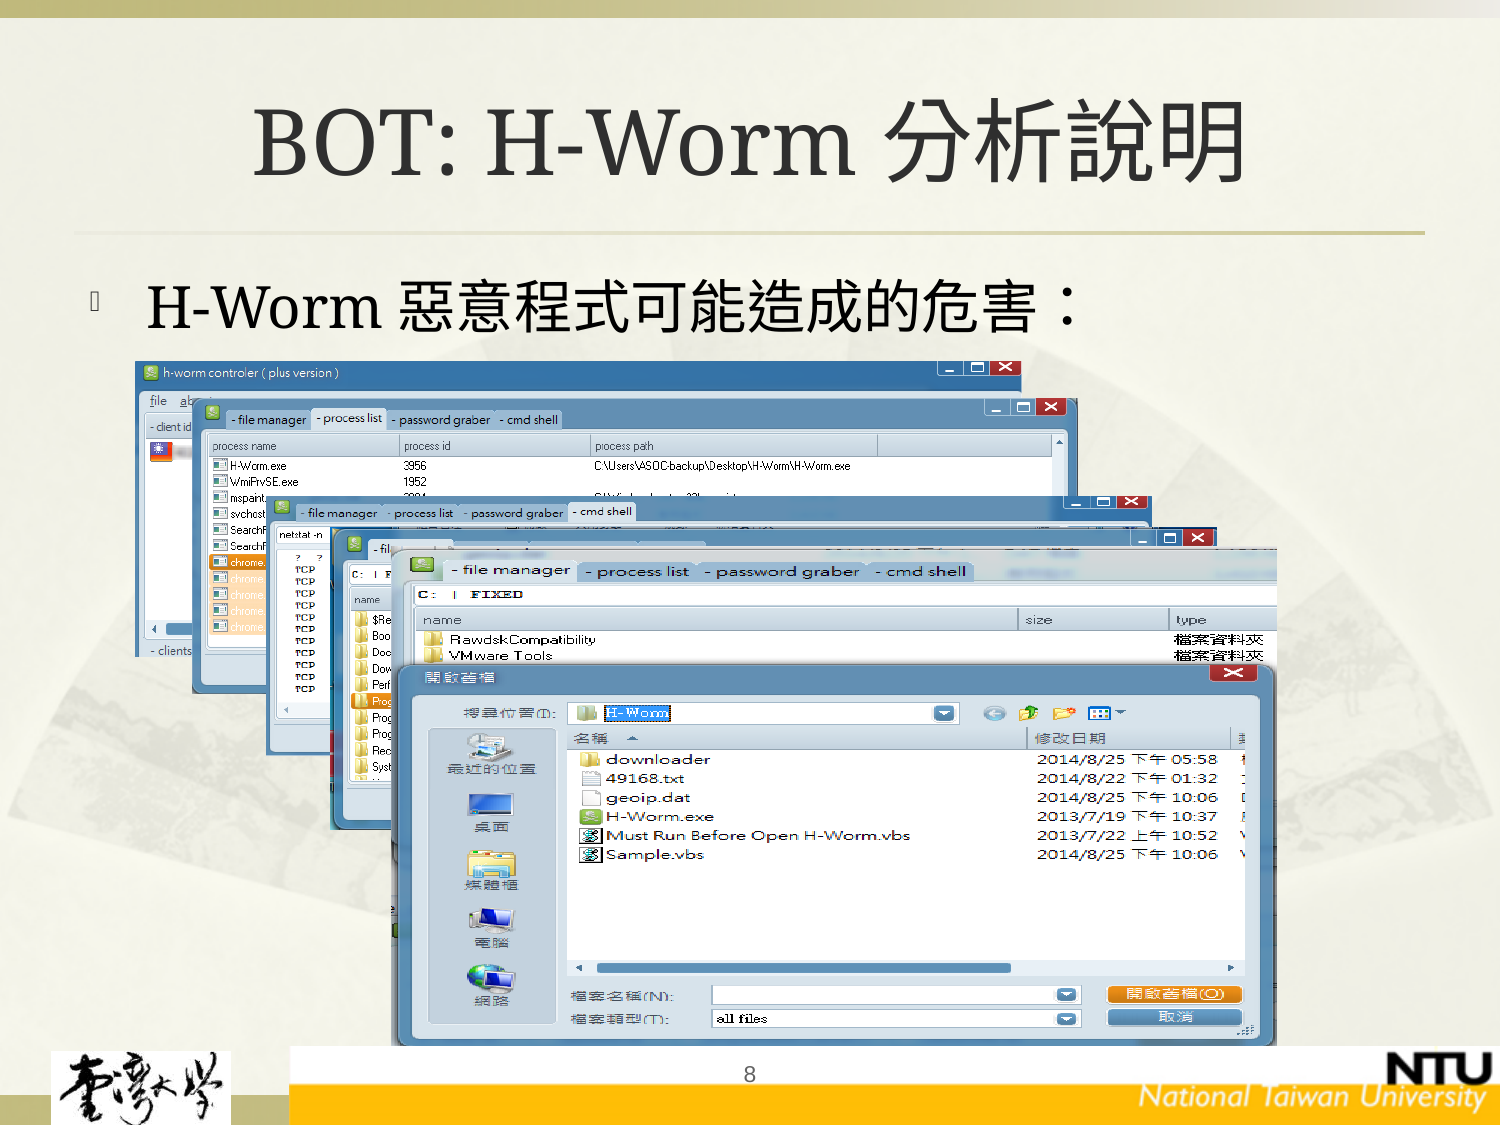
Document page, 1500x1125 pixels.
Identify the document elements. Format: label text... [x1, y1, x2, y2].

list H-Worm惡意程式可能造成的危害： [75, 262, 1425, 1005]
picture [51, 1051, 231, 1125]
title BOT: H-Worm分析說明 [75, 45, 1425, 233]
picture [135, 361, 1500, 1125]
slide_number 8 [675, 1056, 825, 1097]
